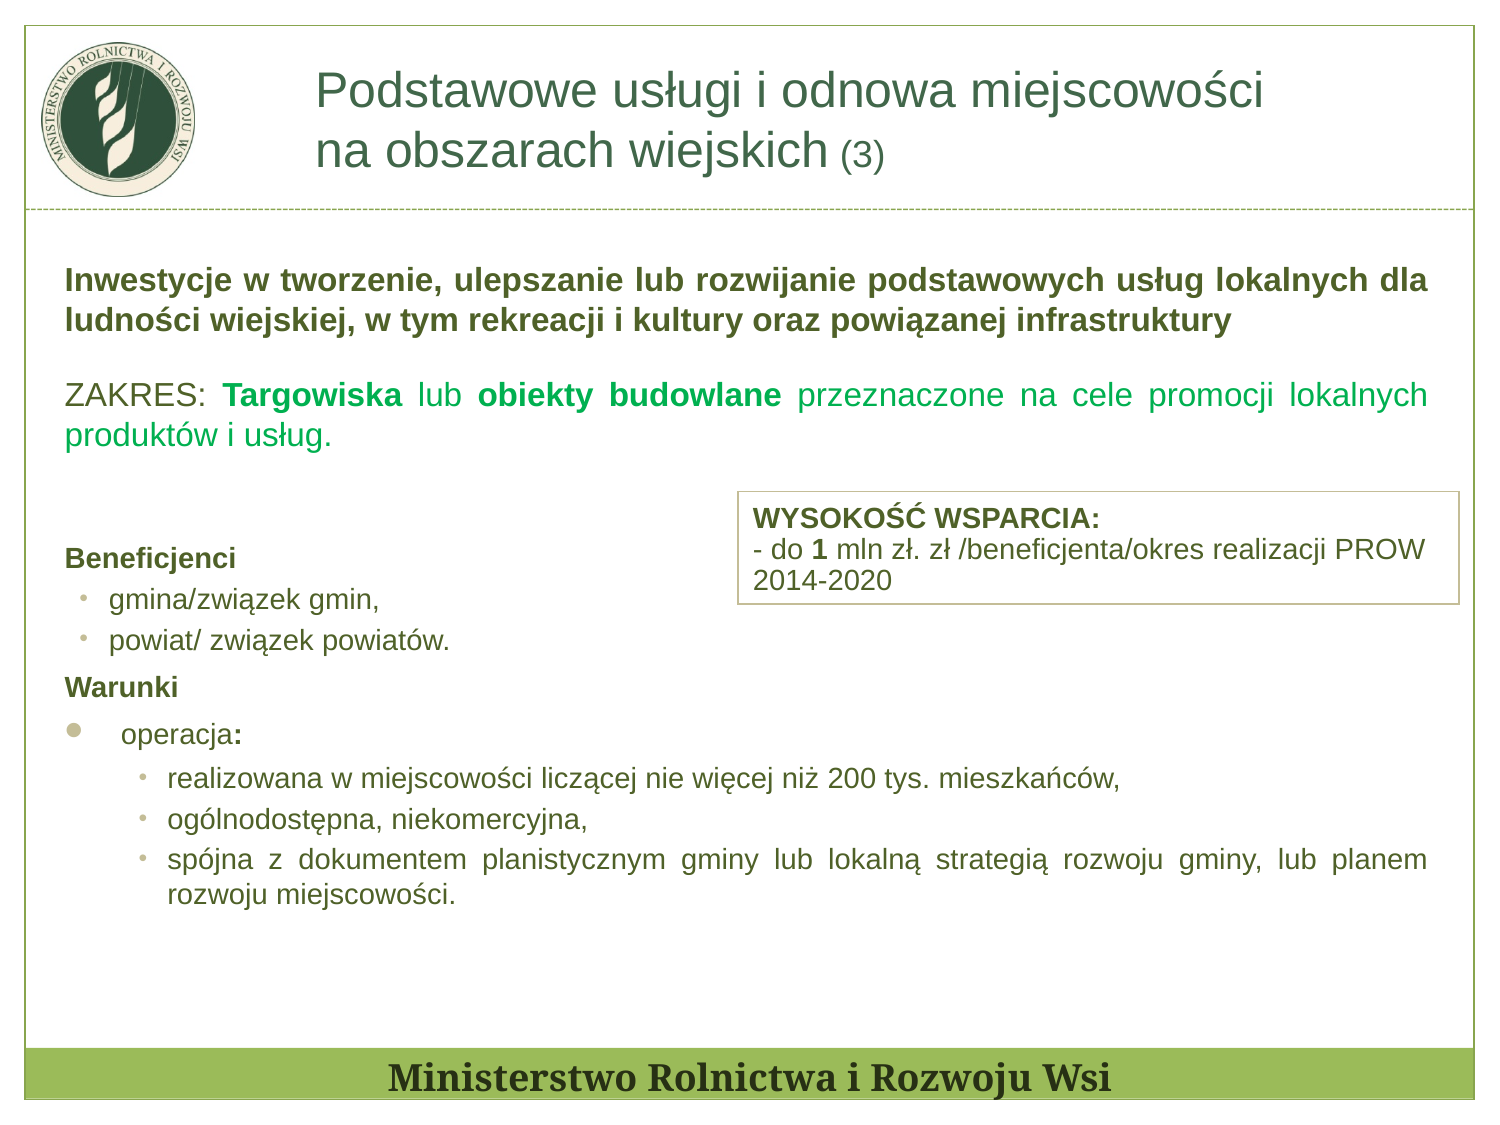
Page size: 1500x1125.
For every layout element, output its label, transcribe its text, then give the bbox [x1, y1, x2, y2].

list Inwestycje w tworzenie, ulepszanie lub rozwijanie podstawowych usług lokalnych dla ludności wiejskiej, w tym rekreacji i kultury oraz powiązanej infrastruktury ZAKRES: Targowiska lub obiekty budowlane przeznaczone na cele promocji lokalnych produktów i usług. Beneficjenci gmina/związek gmin, powiat/ związek powiatów. Warunki operacja: realizowana w miejscowości liczącej nie więcej niż 200 tys. mieszkańców, ogólnodostępna, niekomercyjna, spójna z dokumentem planistycznym gminy lub lokalną strategią rozwoju gminy, lub planem rozwoju miejscowości. [49, 250, 1445, 1001]
text_box Ministerstwo Rolnictwa i Rozwoju Wsi [29, 1046, 1471, 1107]
text_box Podstawowe usługi i odnowa miejscowości na obszarach wiejskich (3) [301, 101, 1436, 185]
picture [40, 42, 195, 197]
text_box WYSOKOŚĆ WSPARCIA: - do 1 mln zł. zł /beneficjenta/okres realizacji PROW 2014-2020 [738, 491, 1459, 605]
